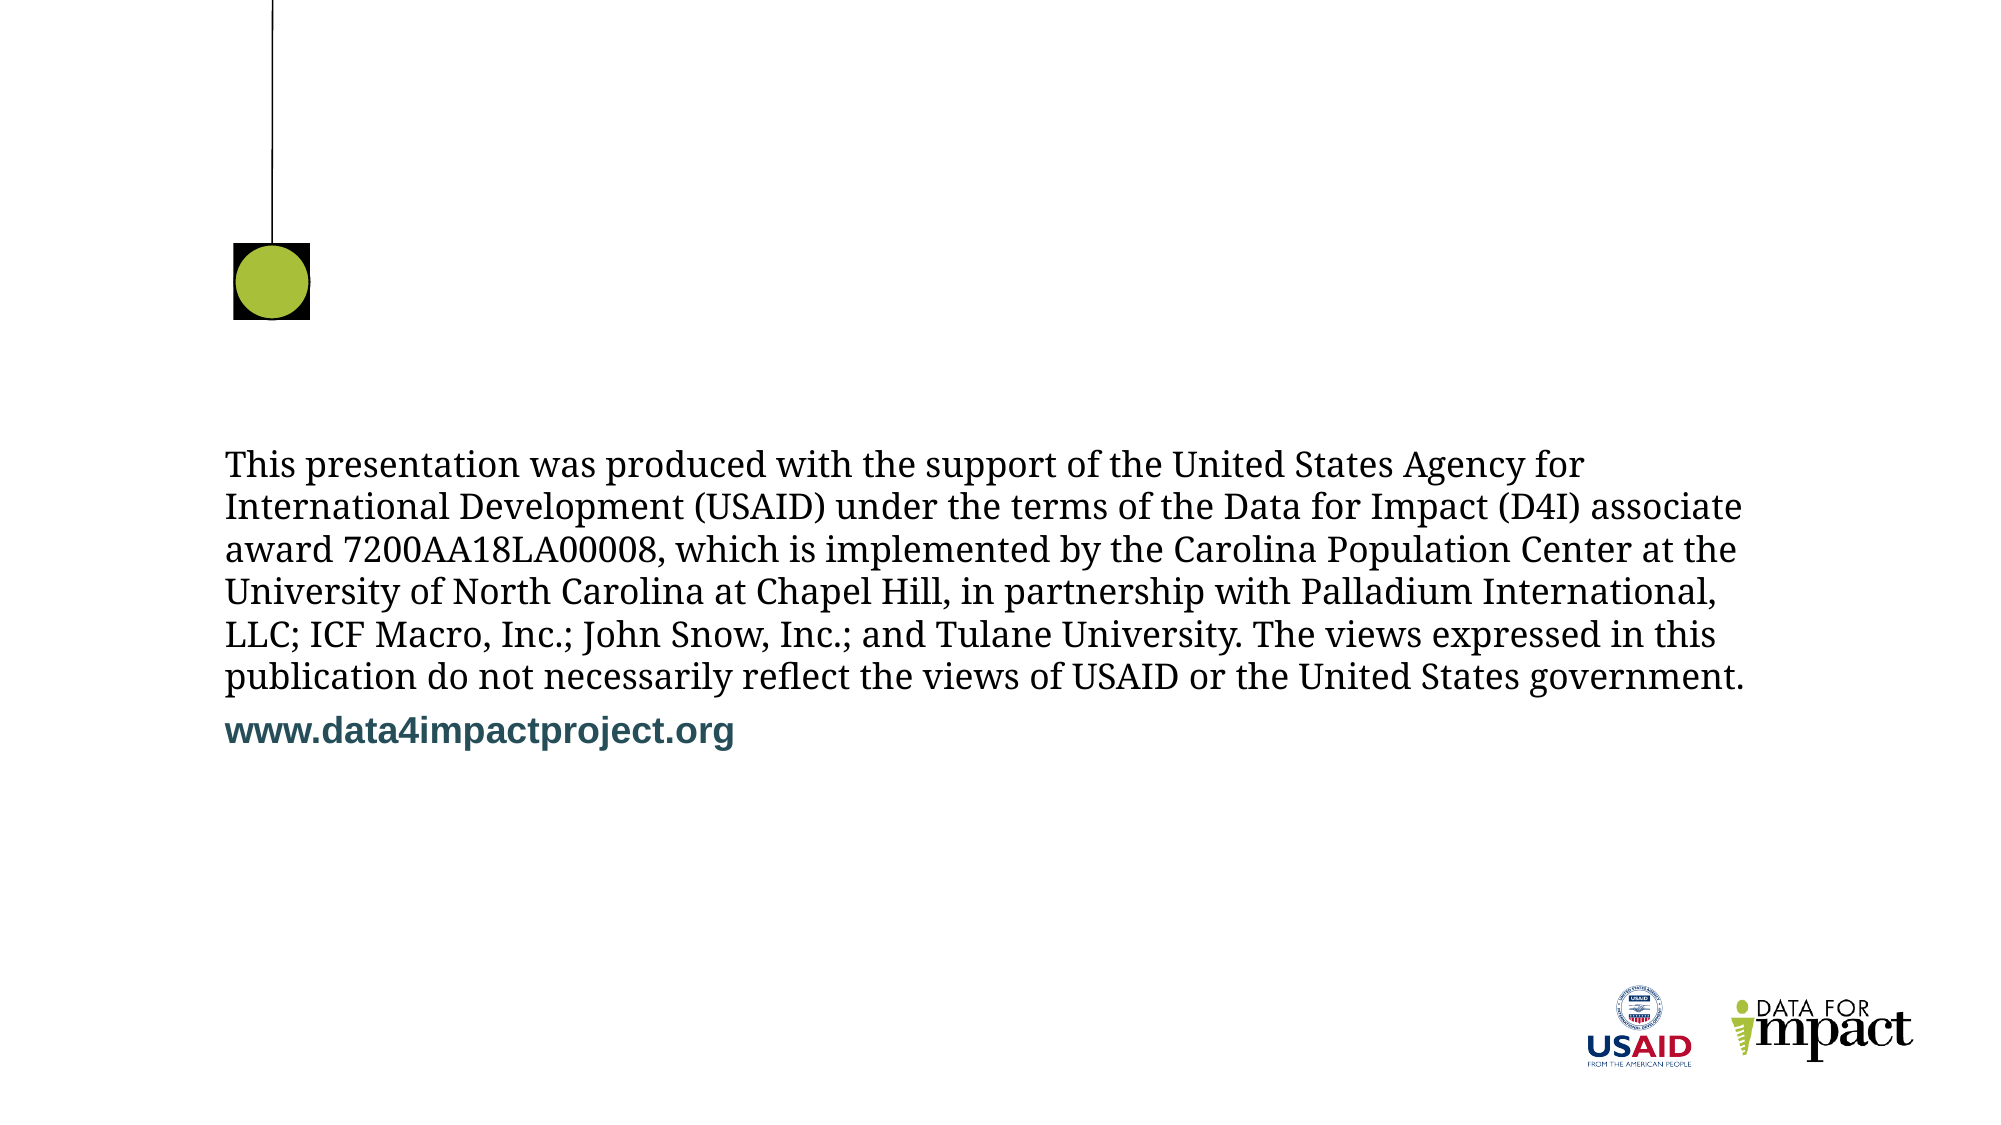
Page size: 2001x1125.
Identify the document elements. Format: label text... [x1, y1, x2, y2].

title This presentation was produced with the support of the United States Agency for International Development (USAID) under the terms of the Data for Impact (D4I) associate award 7200AA18LA00008, which is implemented by the Carolina Population Center at the University of North Carolina at Chapel Hill, in partnership with Palladium International, LLC; ICF Macro, Inc.; John Snow, Inc.; and Tulane University. The views expressed in this publication do not necessarily reflect the views of USAID or the United States government. www.data4impactproject.org [188, 434, 1784, 848]
picture [1726, 991, 1919, 1067]
picture [1565, 964, 1714, 1088]
